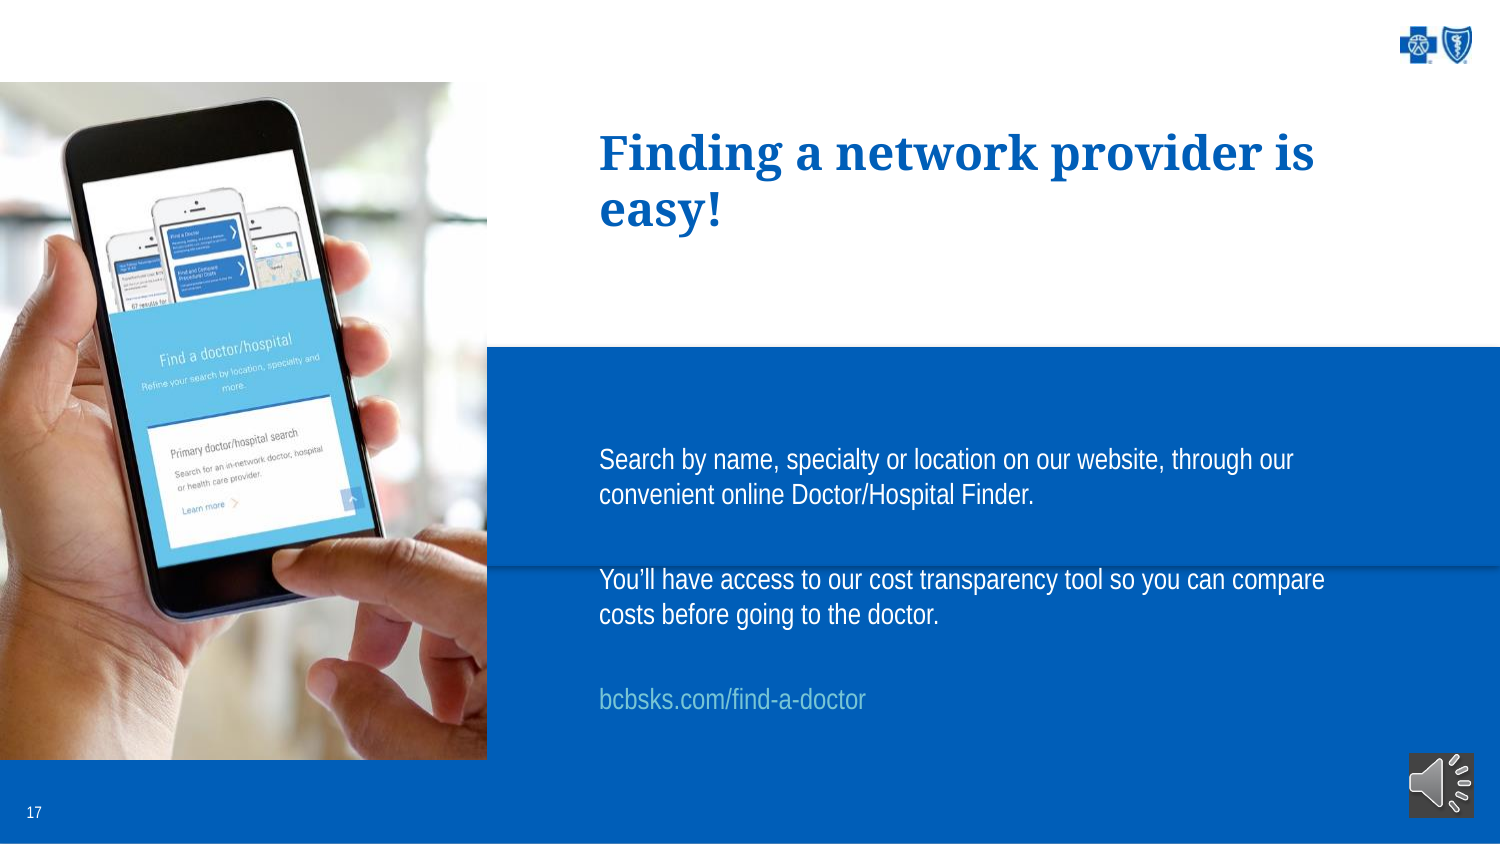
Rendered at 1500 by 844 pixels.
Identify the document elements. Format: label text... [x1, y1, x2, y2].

list Search by name, specialty or location on our website, through our convenient online Doctor/Hospital Finder. You’ll have access to our cost transparency tool so you can compare costs before going to the doctor. bcbsks.com/find-a-doctor [599, 440, 1394, 760]
picture [0, 82, 488, 761]
picture [1408, 751, 1476, 819]
title Finding a network provider is easy! [599, 122, 1352, 238]
picture [1400, 26, 1472, 64]
text_box [492, 347, 1500, 566]
